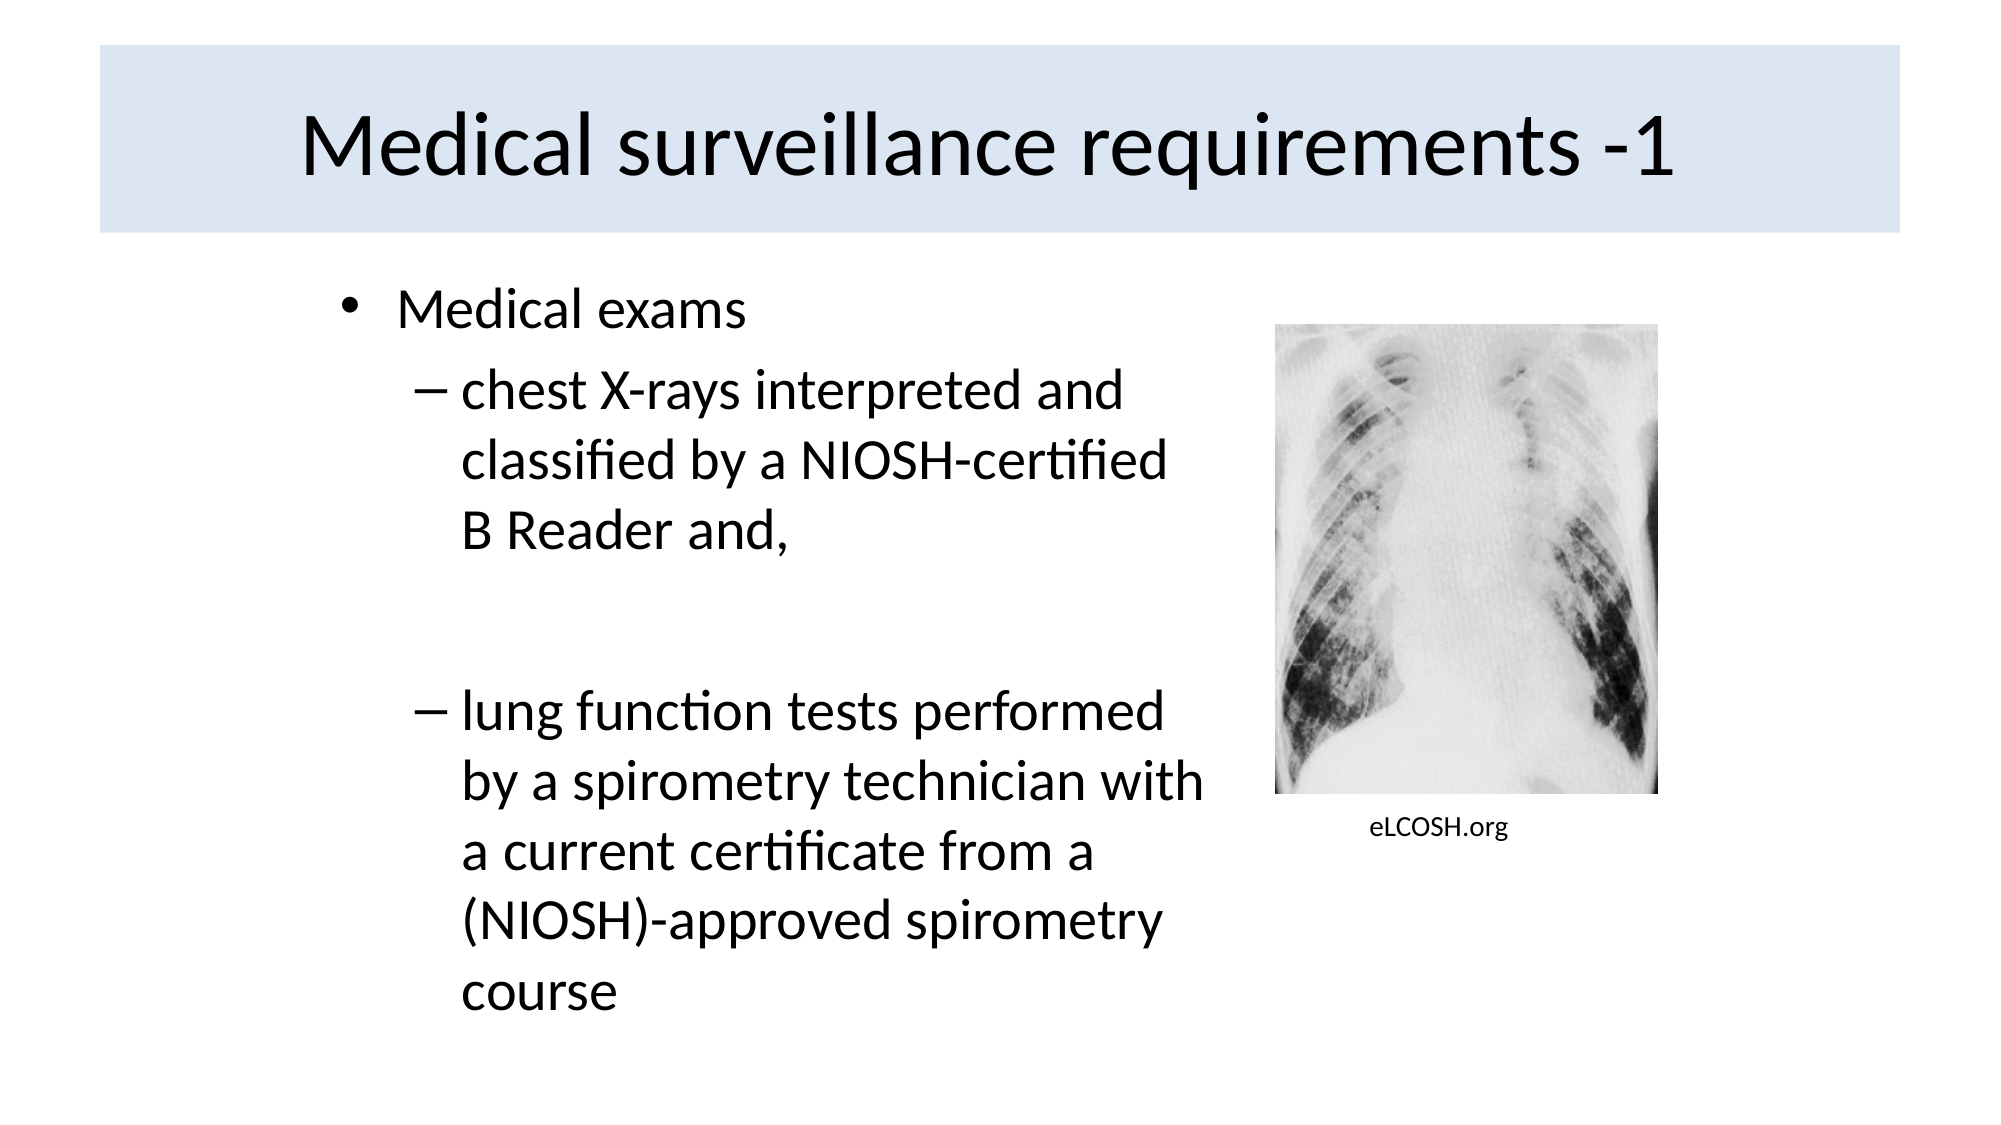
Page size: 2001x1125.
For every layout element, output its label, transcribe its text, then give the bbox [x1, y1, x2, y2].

title Medical surveillance requirements -1 [99, 45, 1900, 233]
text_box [1274, 324, 1658, 851]
list Medical exams chest X-rays interpreted and classified by a NIOSH-certified B Reader and, lung function tests performed by a spirometry technician with a current certificate from a (NIOSH)-approved spirometry course [324, 262, 1225, 1075]
